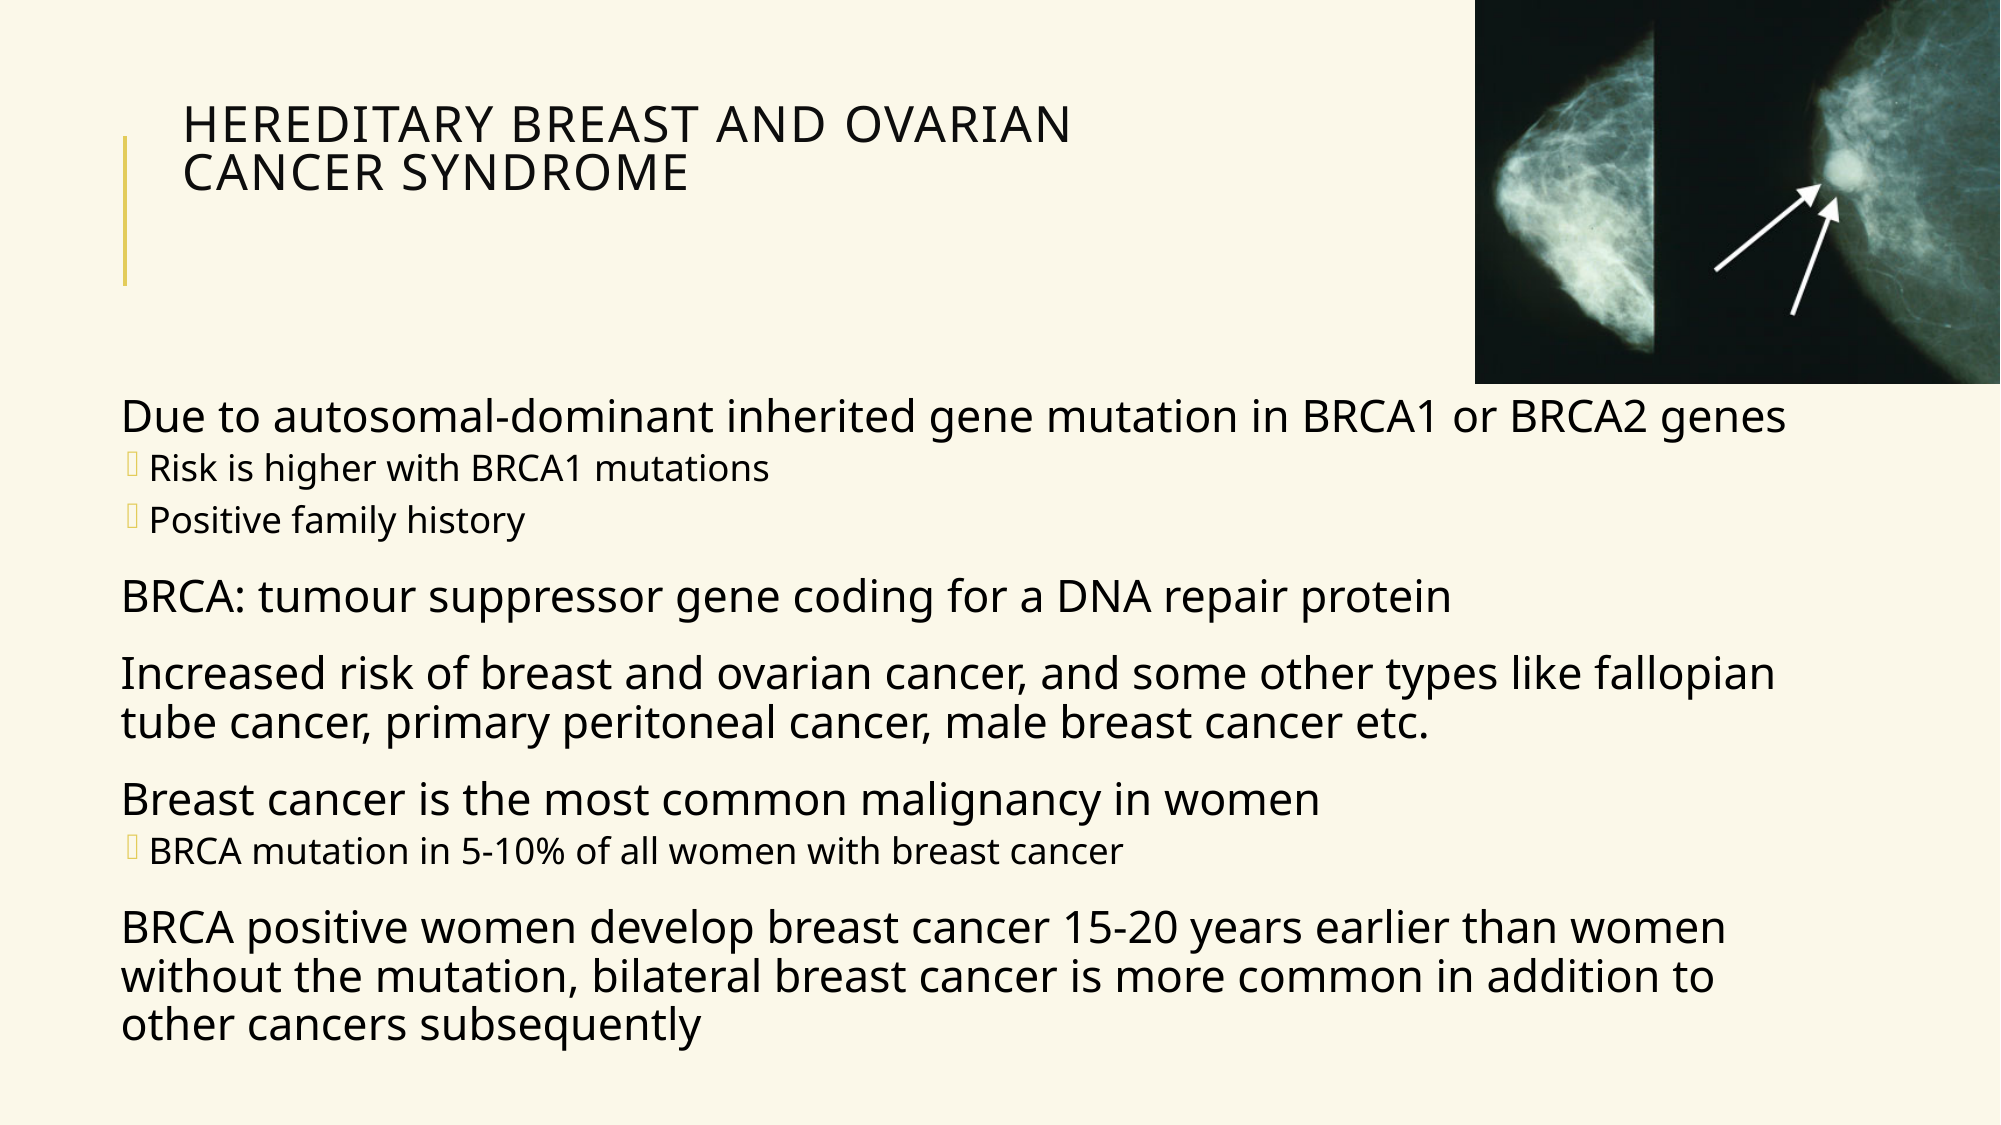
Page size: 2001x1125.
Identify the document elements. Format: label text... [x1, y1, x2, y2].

picture [1475, 0, 2000, 384]
list Due to autosomal-dominant inherited gene mutation in BRCA1 or BRCA2 genes Risk is higher with BRCA1 mutations Positive family history BRCA: tumour suppressor gene coding for a DNA repair protein Increased risk of breast and ovarian cancer, and some other types like fallopian tube cancer, primary peritoneal cancer, male breast cancer etc. Breast cancer is the most common malignancy in women BRCA mutation in 5-10% of all women with breast cancer BRCA positive women develop breast cancer 15-20 years earlier than women without the mutation, bilateral breast cancer is more common in addition to other cancers subsequently [98, 386, 1824, 1098]
title Hereditary breast and ovarian cancer syndrome [168, 96, 1249, 208]
